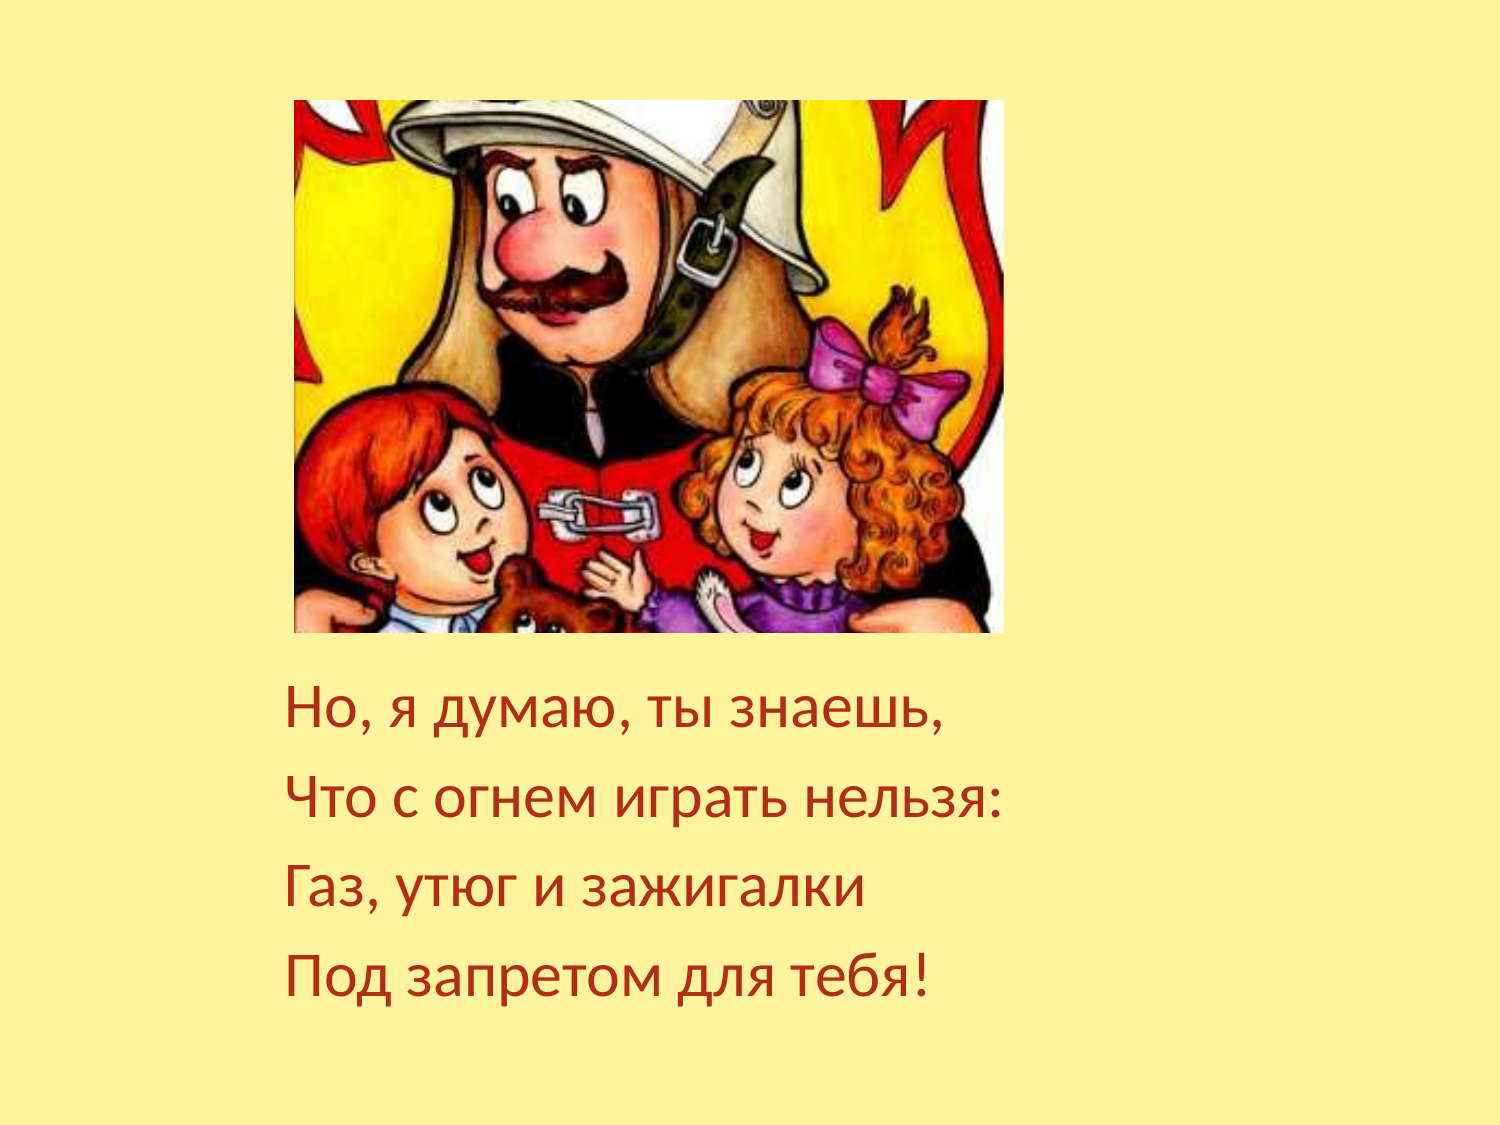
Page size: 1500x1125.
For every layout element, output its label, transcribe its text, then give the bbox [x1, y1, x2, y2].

list Но, я думаю, ты знаешь, Что с огнем играть нельзя: Газ, утюг и зажигалки Под запретом для тебя! [269, 656, 1170, 1020]
picture [293, 100, 1004, 633]
